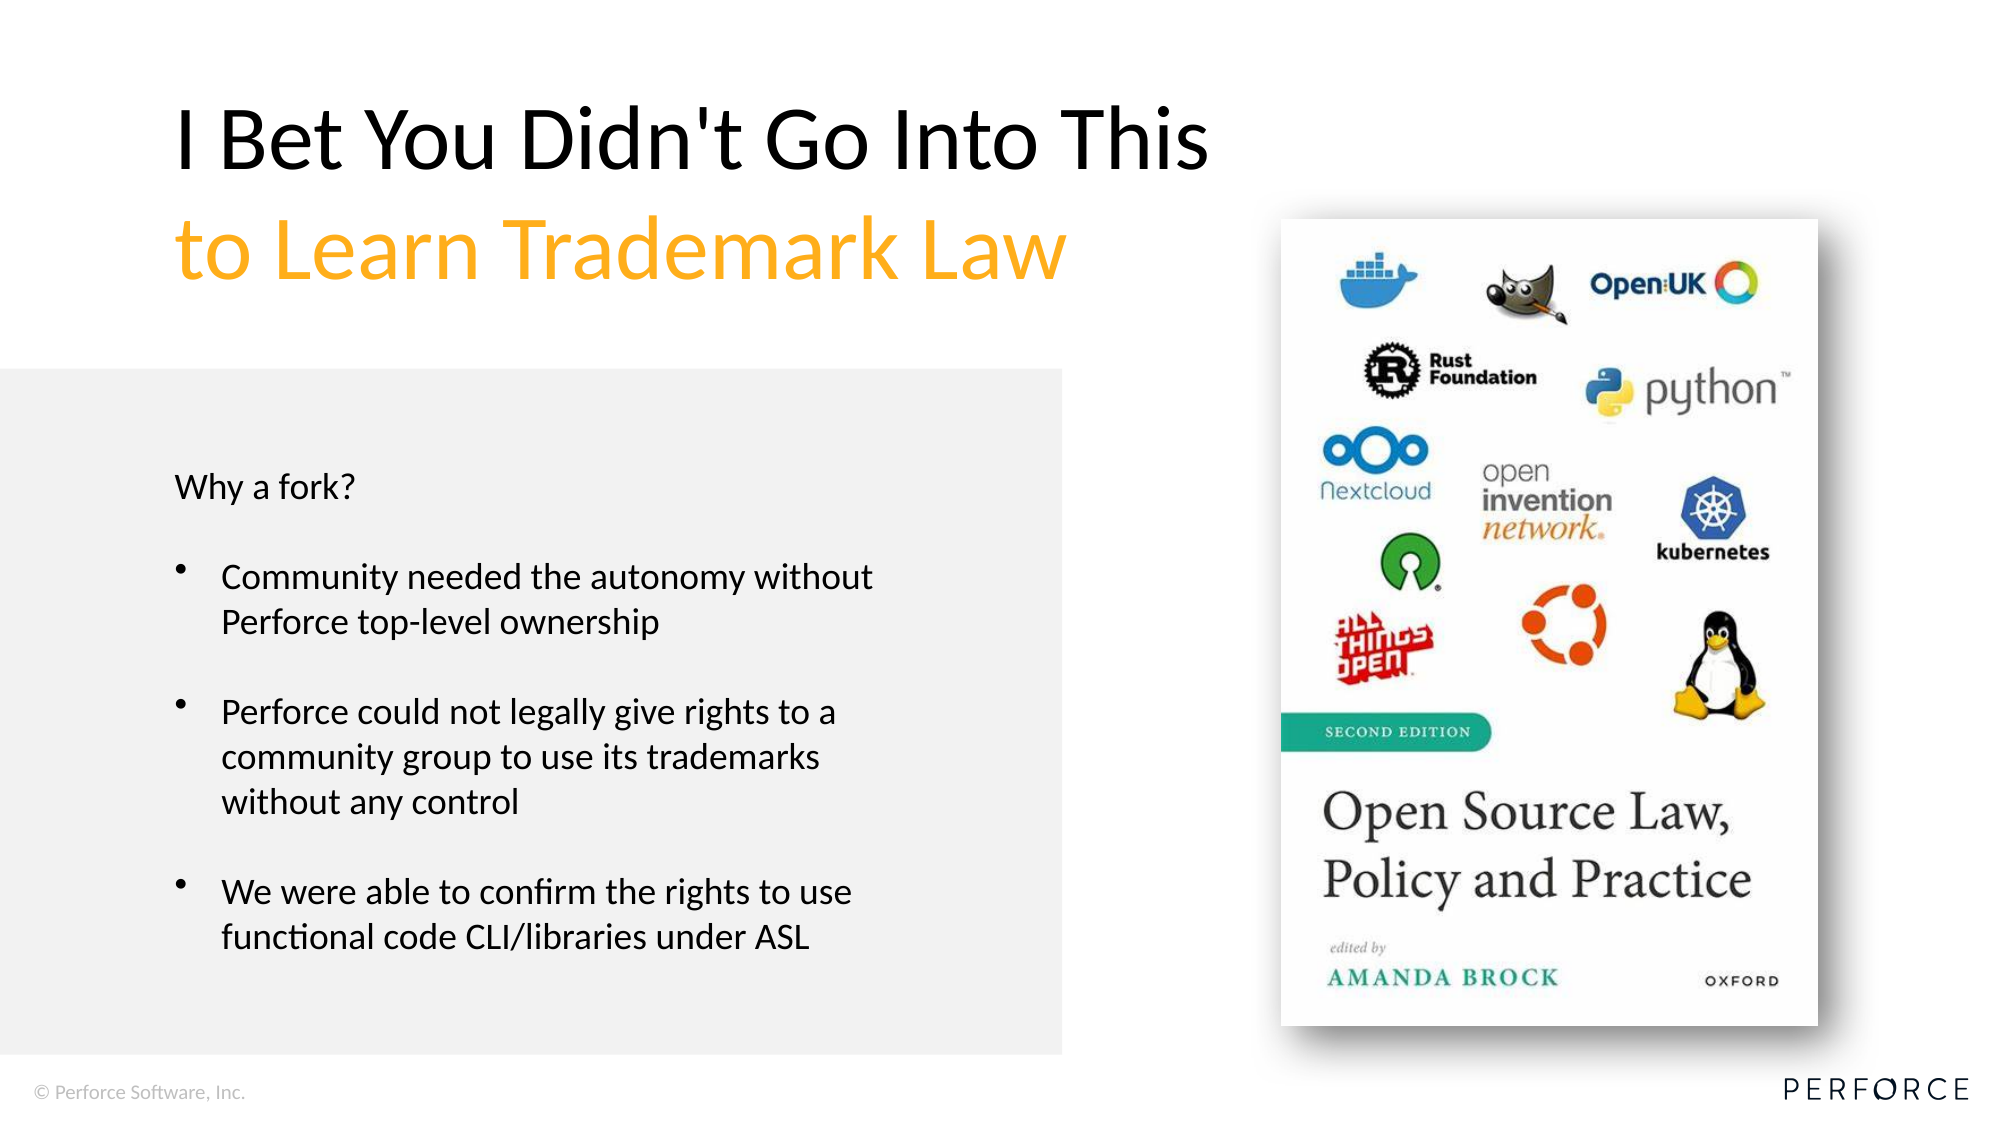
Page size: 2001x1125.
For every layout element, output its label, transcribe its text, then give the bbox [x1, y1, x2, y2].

text_box I Bet You Didn't Go Into This to Learn Trademark Law [159, 70, 1261, 305]
picture [1281, 219, 1818, 1026]
text_box [0, 368, 1063, 1056]
text_box Why a fork? Community needed the autonomy without Perforce top-level ownership Perforce could not legally give rights to a community group to use its trademarks without any control We were able to confirm the rights to use functional code CLI/libraries under ASL [159, 454, 944, 964]
picture [1784, 1078, 1969, 1100]
